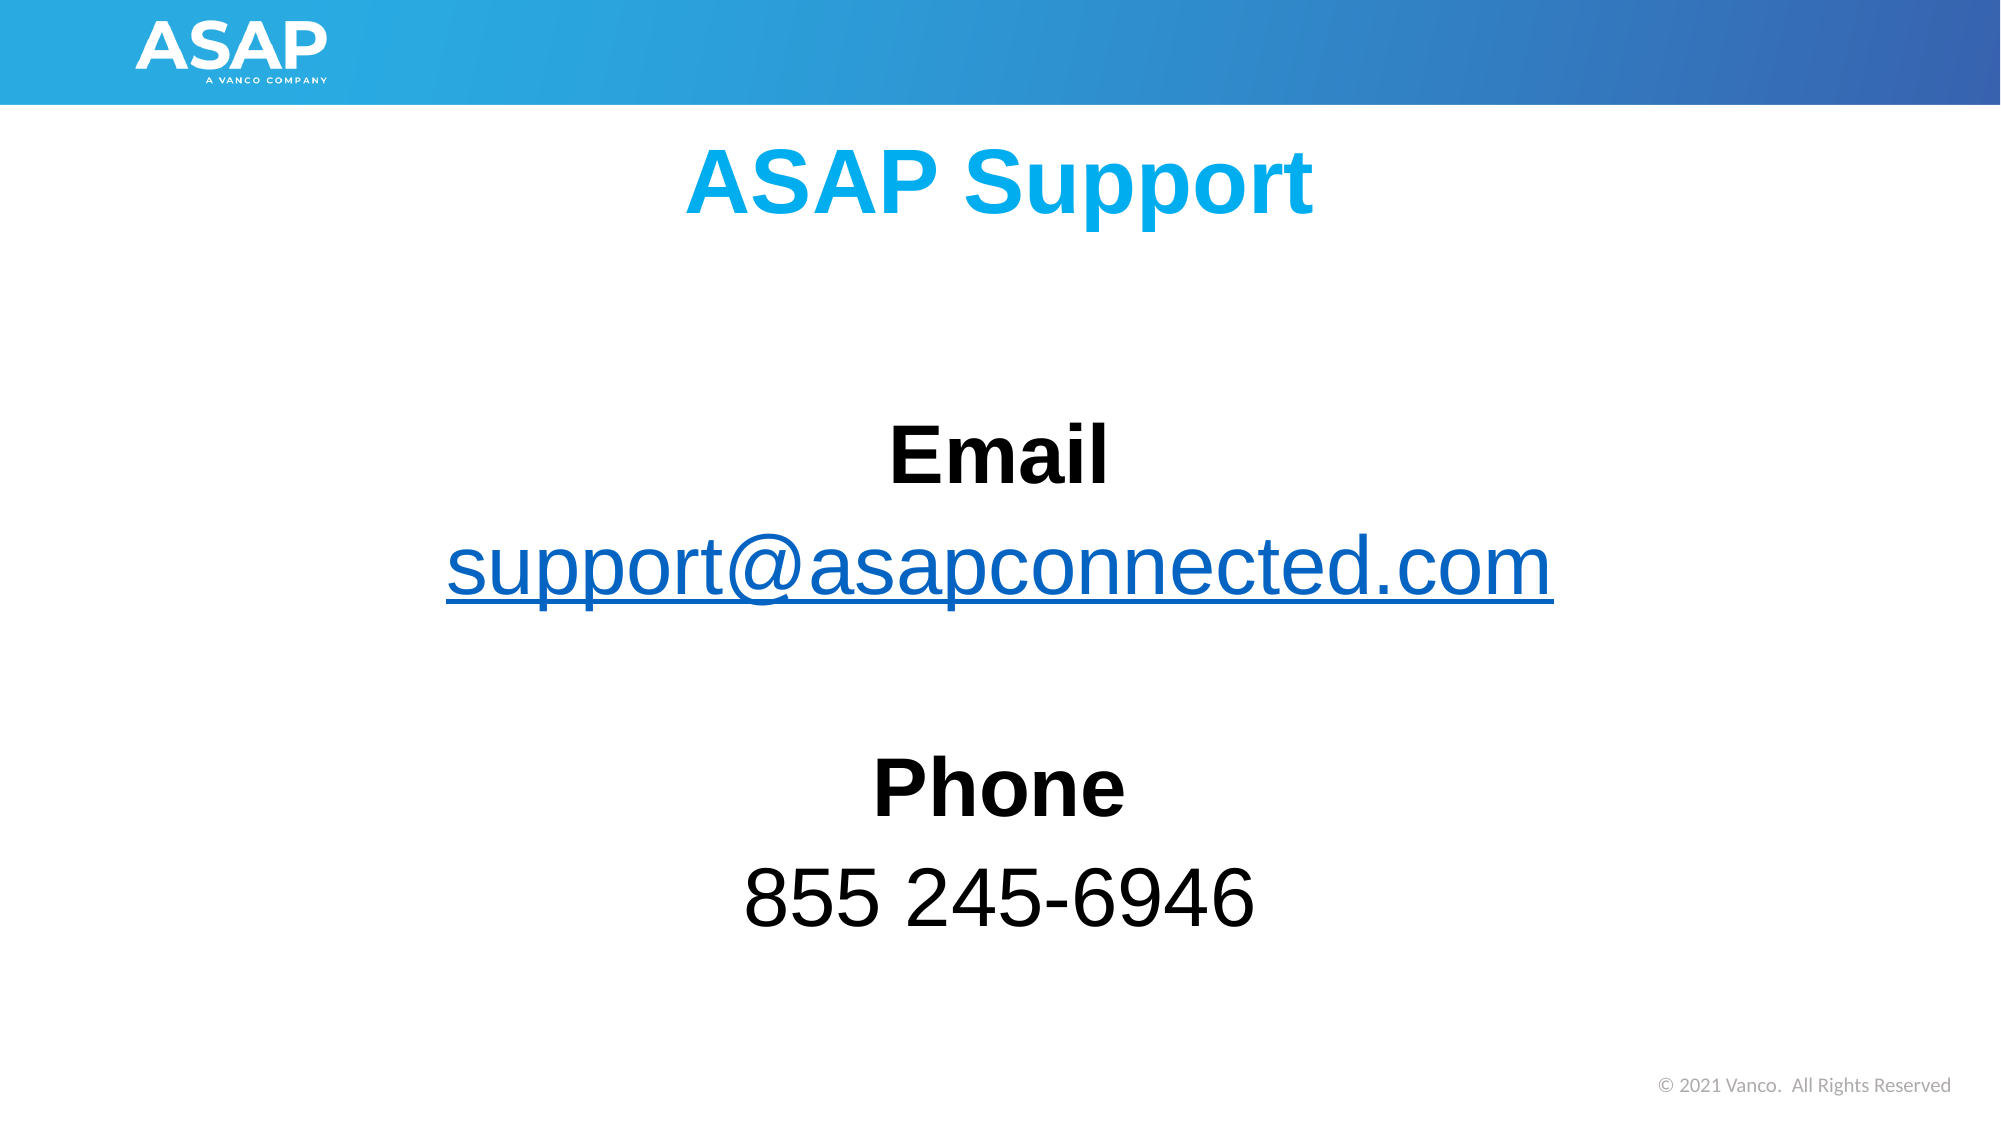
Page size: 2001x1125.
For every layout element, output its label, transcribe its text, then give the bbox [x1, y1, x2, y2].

title ASAP Support [632, 121, 1368, 246]
list Email support@asapconnected.com Phone 855 245-6946 [137, 404, 1863, 953]
picture [0, 0, 2001, 105]
